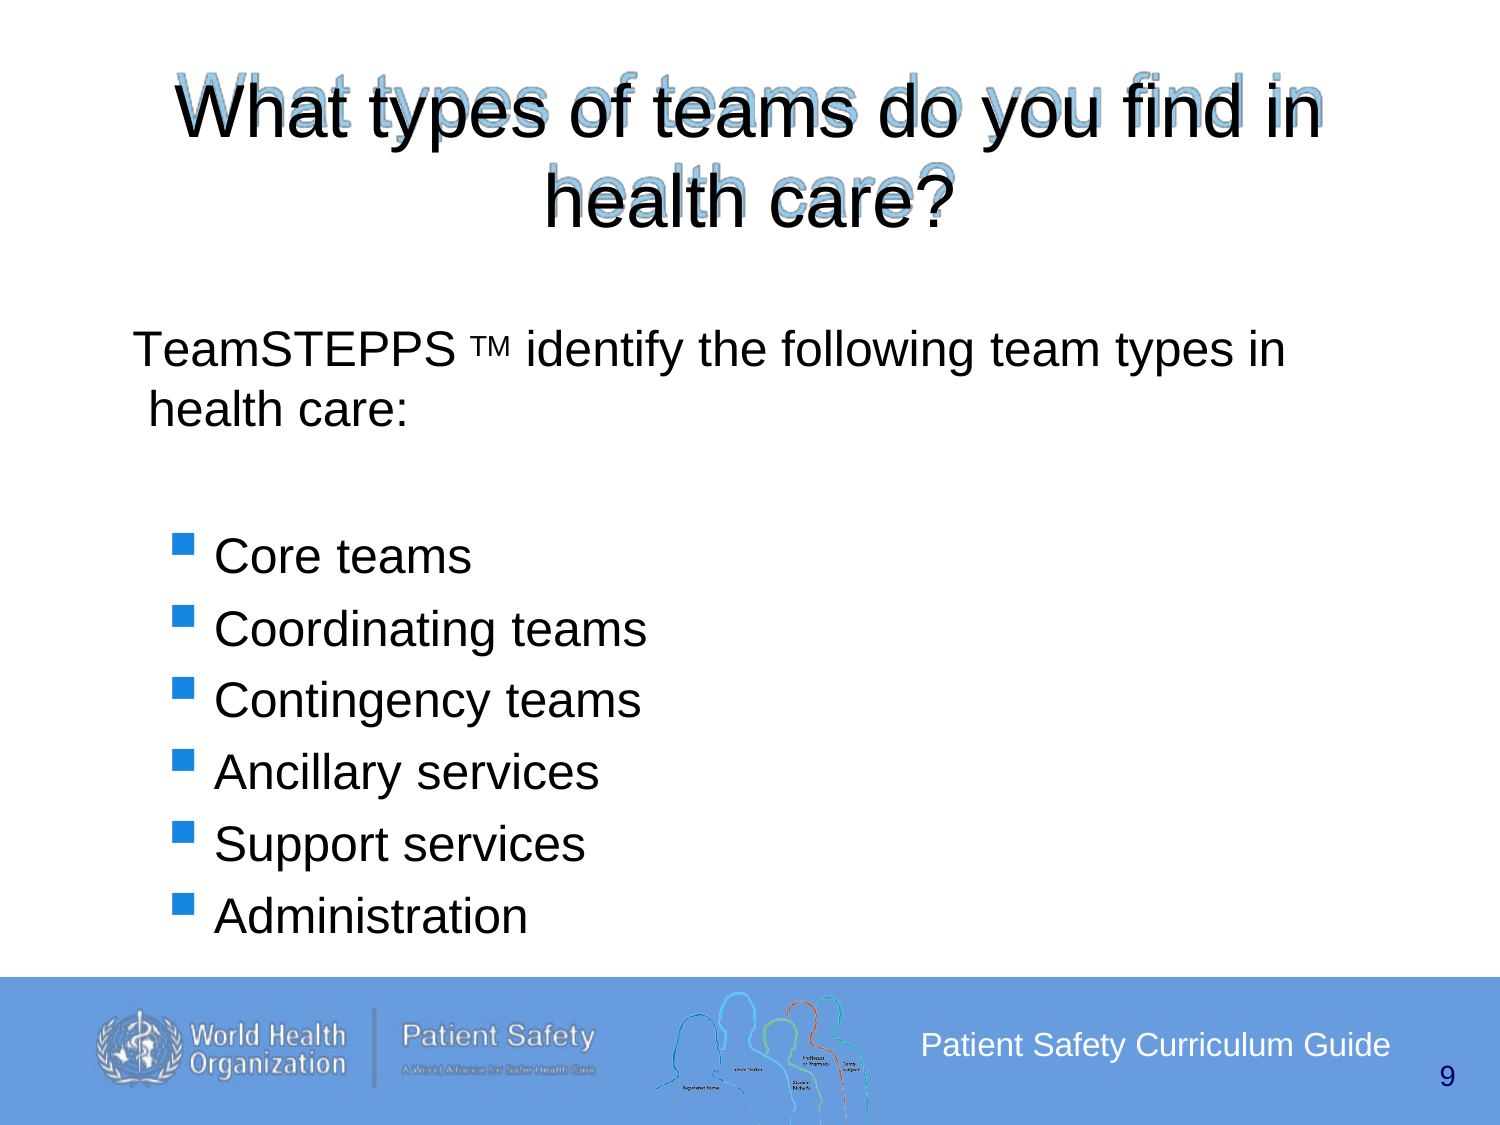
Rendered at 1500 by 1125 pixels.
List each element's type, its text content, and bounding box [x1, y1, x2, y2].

footer Patient Safety Curriculum Guide [918, 1022, 1399, 1125]
text_box [78, 18, 1426, 270]
picture [67, 976, 621, 1118]
picture [651, 992, 871, 1125]
text_box What types of teams do you find in health care? [172, 62, 1328, 243]
text_box [131, 31, 1393, 280]
slide_number 9 [1435, 1057, 1472, 1125]
text_box TeamSTEPPS TM identify the following team types in health care: Core teams Coordinating teams Contingency teams Ancillary services Support services Administration [130, 316, 1291, 944]
